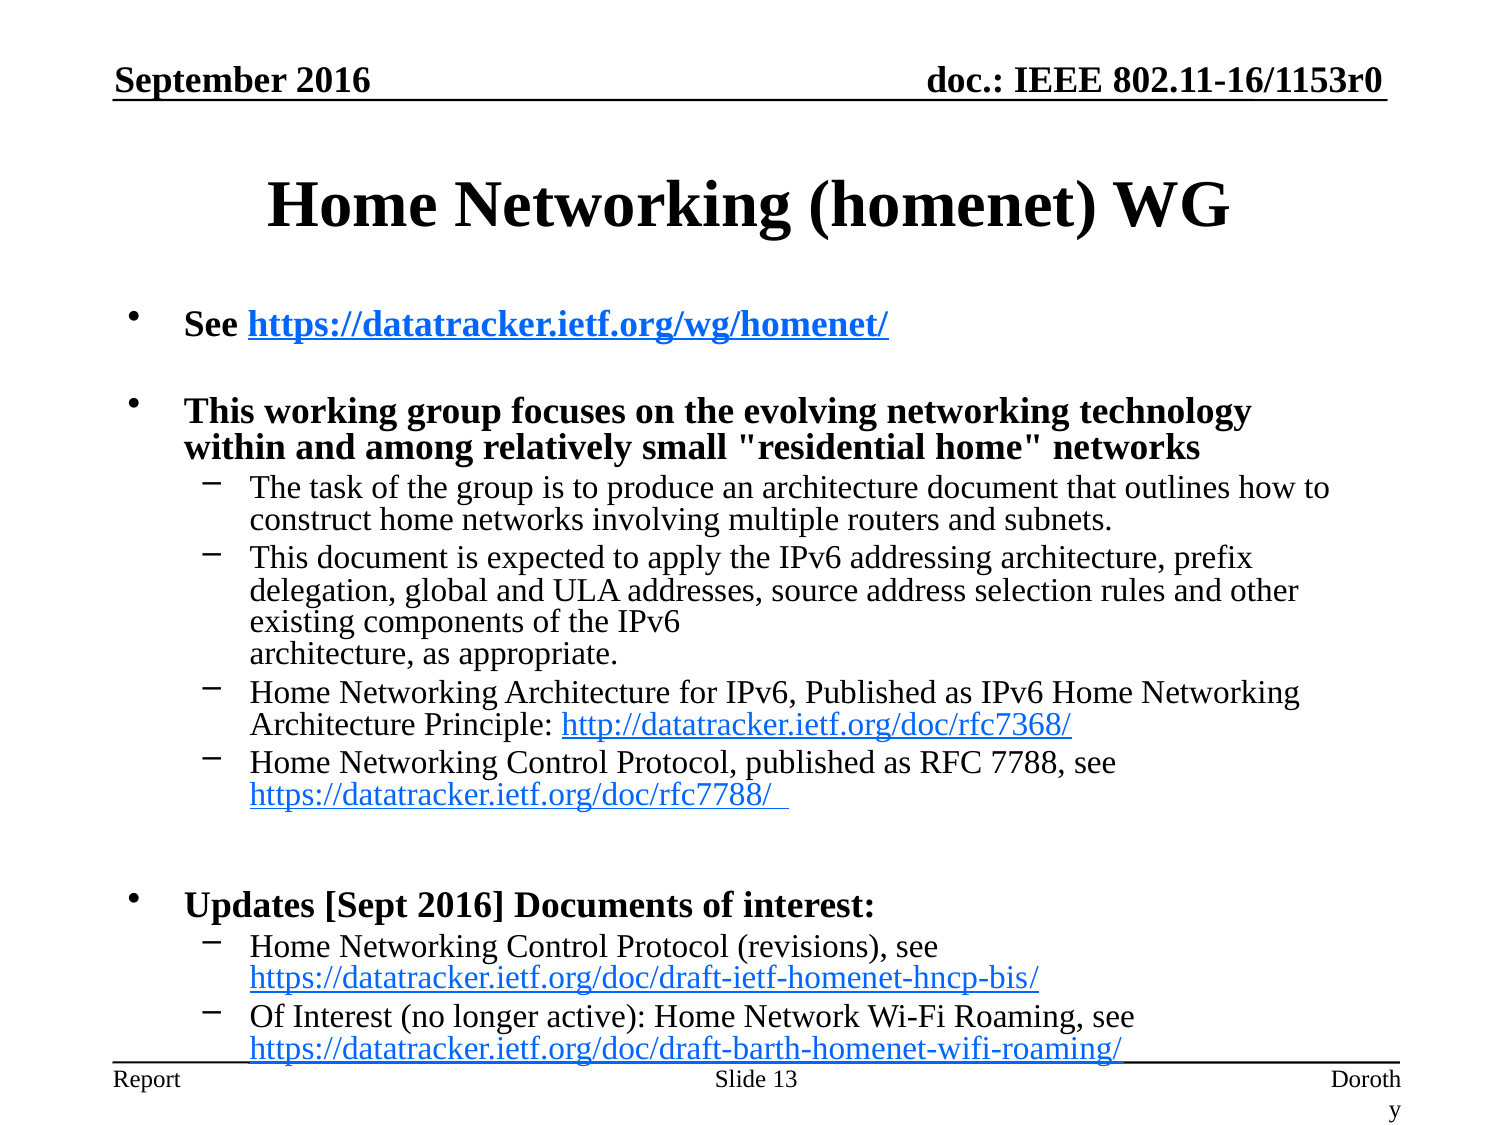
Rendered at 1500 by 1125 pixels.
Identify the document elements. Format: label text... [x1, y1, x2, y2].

slide_number Slide 13 [712, 1063, 800, 1093]
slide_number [114, 54, 425, 100]
list See https://datatracker.ietf.org/wg/homenet/ This working group focuses on the evolving networking technology within and among relatively small "residential home" networks The task of the group is to produce an architecture document that outlines how to construct home networks involving multiple routers and subnets. This document is expected to apply the IPv6 addressing architecture, prefix delegation, global and ULA addresses, source address selection rules and other existing components of the IPv6 architecture, as appropriate. Home Networking Architecture for IPv6, Published as IPv6 Home Networking Architecture Principle: http://datatracker.ietf.org/doc/rfc7368/ Home Networking Control Protocol, published as RFC 7788, see https://datatracker.ietf.org/doc/rfc7788/ Updates [Sept 2016] Documents of interest: Home Networking Control Protocol (revisions), see https://datatracker.ietf.org/doc/draft-ietf-homenet-hncp-bis/ Of Interest (no longer active): Home Network Wi-Fi Roaming, see https://datatracker.ietf.org/doc/draft-barth-homenet-wifi-roaming/ [112, 299, 1388, 1063]
title Home Networking (homenet) WG [112, 112, 1388, 288]
footer Dorothy Stanley, HPE [1325, 1062, 1402, 1093]
